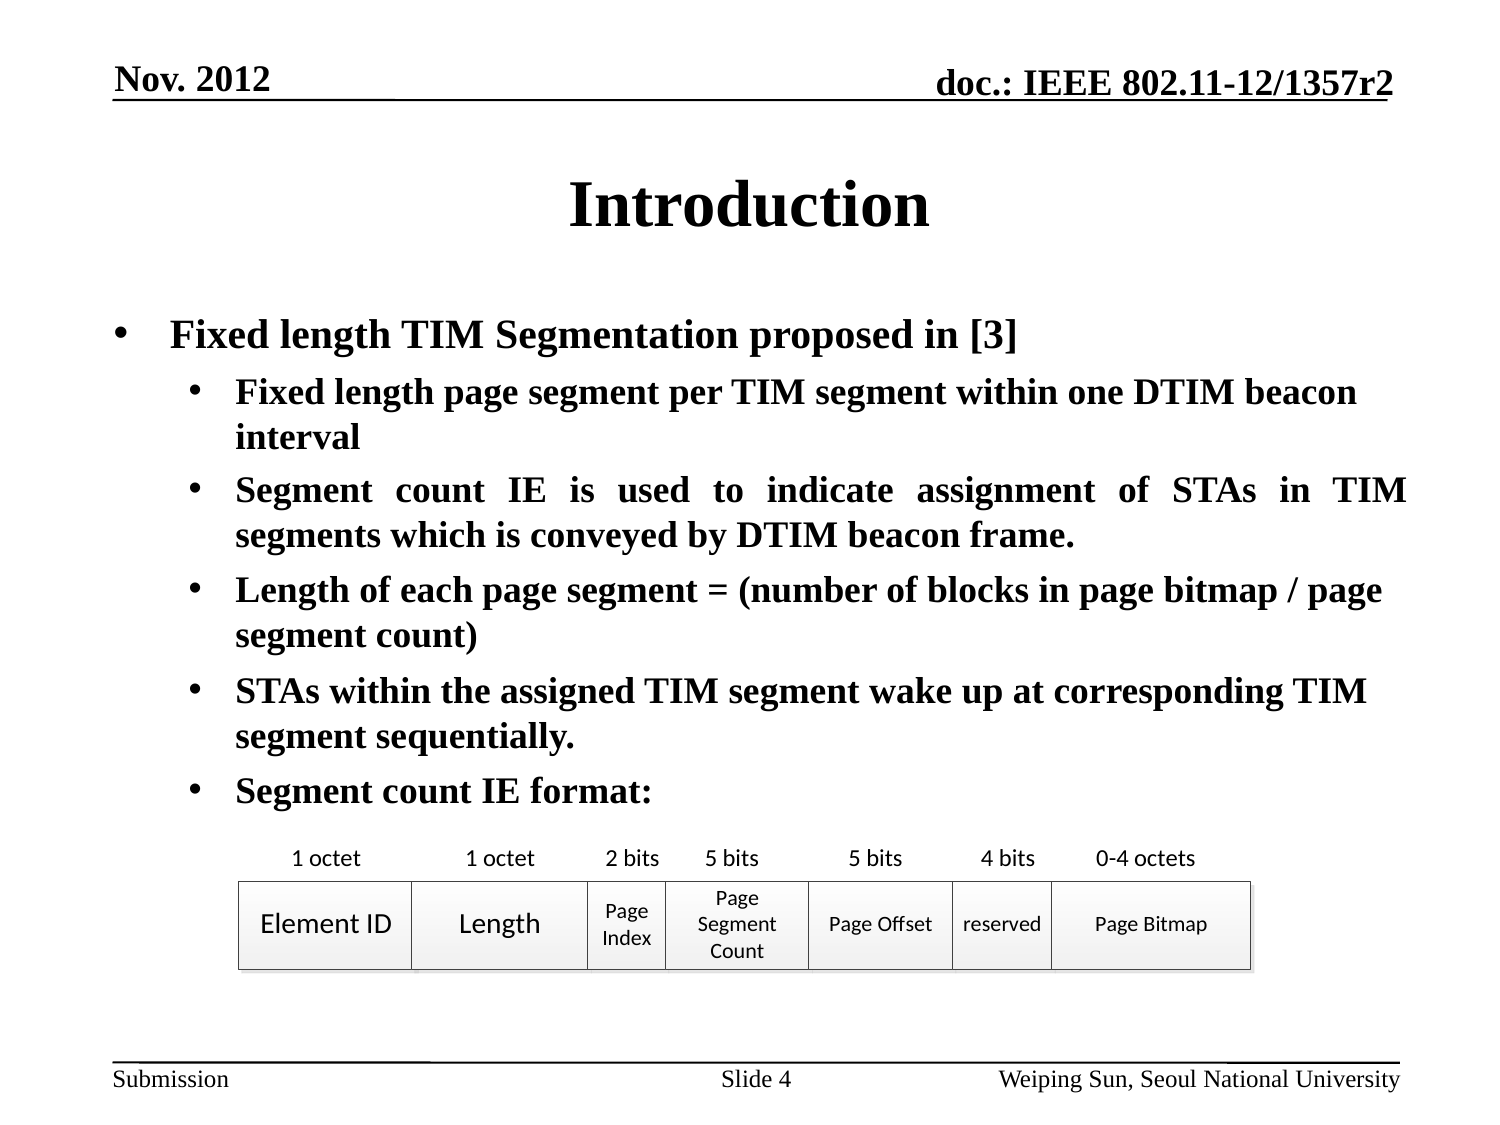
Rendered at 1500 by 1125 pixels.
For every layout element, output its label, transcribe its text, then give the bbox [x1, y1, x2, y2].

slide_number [114, 54, 423, 100]
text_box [234, 833, 1259, 977]
slide_number Slide 4 [712, 1061, 800, 1123]
footer Weiping Sun, Seoul National University [878, 1061, 1402, 1093]
title Introduction [112, 112, 1388, 288]
list Fixed length TIM Segmentation proposed in [3] Fixed length page segment per TIM segment within one DTIM beacon interval Segment count IE is used to indicate assignment of STAs in TIM segments which is conveyed by DTIM beacon frame. Length of each page segment = (number of blocks in page bitmap / page segment count) STAs within the assigned TIM segment wake up at corresponding TIM segment sequentially. Segment count IE format: [98, 299, 1424, 977]
